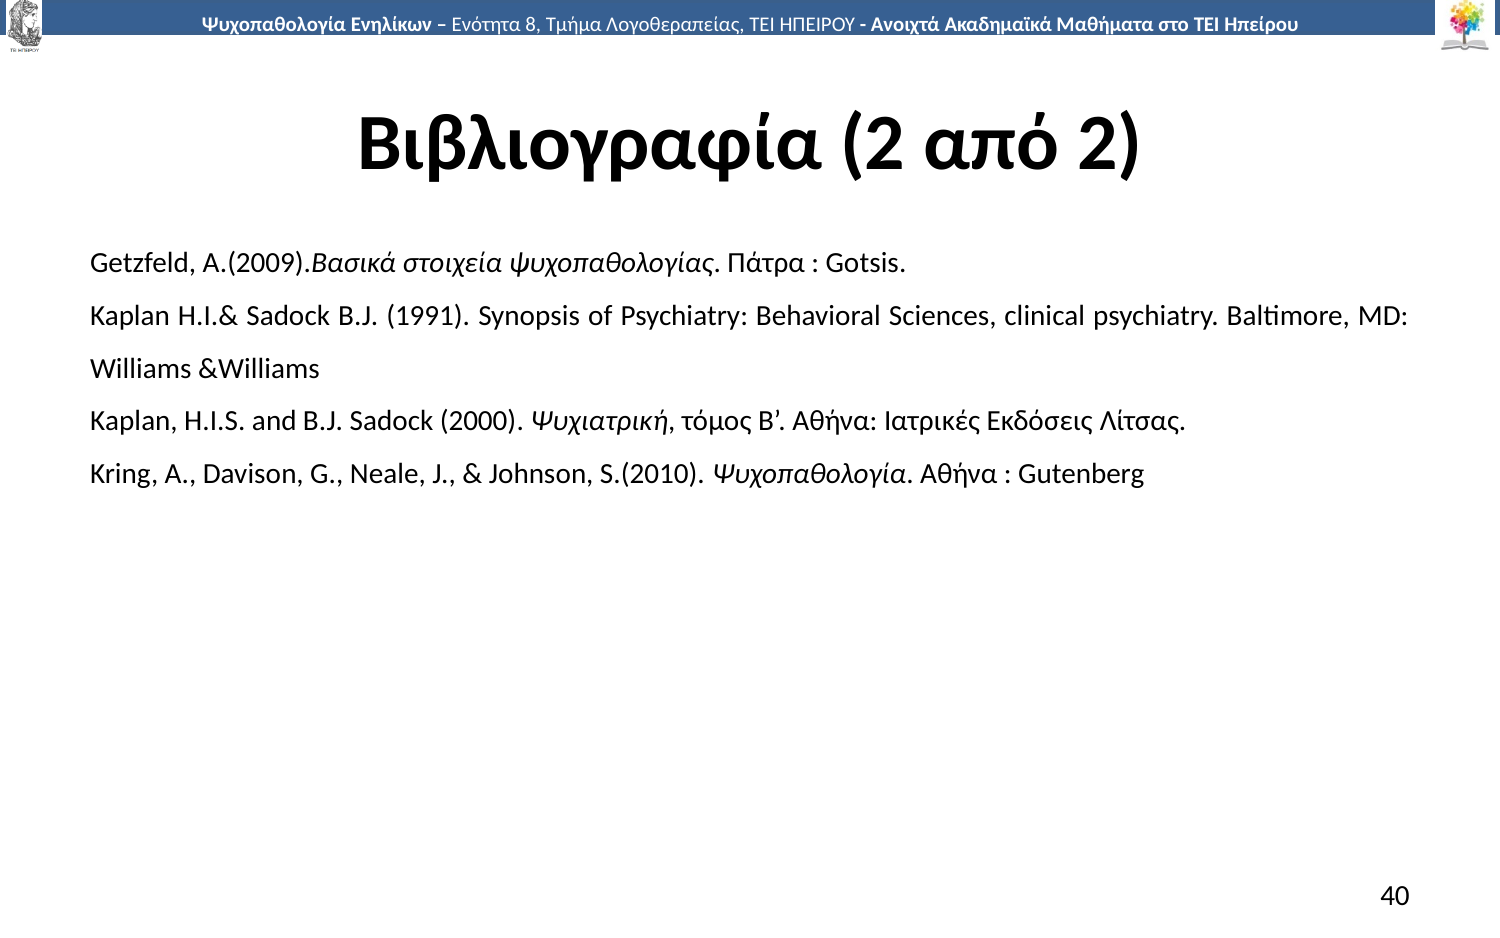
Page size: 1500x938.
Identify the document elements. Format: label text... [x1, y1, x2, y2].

picture [1435, 0, 1495, 52]
picture [6, 0, 42, 54]
slide_number 40 [1074, 868, 1425, 919]
list Getzfeld, A.(2009).Βασικά στοιχεία ψυχοπαθολογίας. Πάτρα : Gotsis. Kaplan H.I.& Sadock B.J. (1991). Synopsis of Psychiatry: Behavioral Sciences, clinical psychiatry. Baltimore, MD: Williams &Williams Κaplan, H.I.S. and B.J. Sadock (2000). Ψυχιατρική, τόμος Β’. Αθήνα: Ιατρικές Εκδόσεις Λίτσας. Kring, Α., Davison, G., Neale, J., & Johnson, S.(2010). Ψυχοπαθολογία. Αθήνα : Gutenberg [75, 218, 1425, 838]
title Βιβλιογραφία (2 από 2) [75, 82, 1425, 194]
